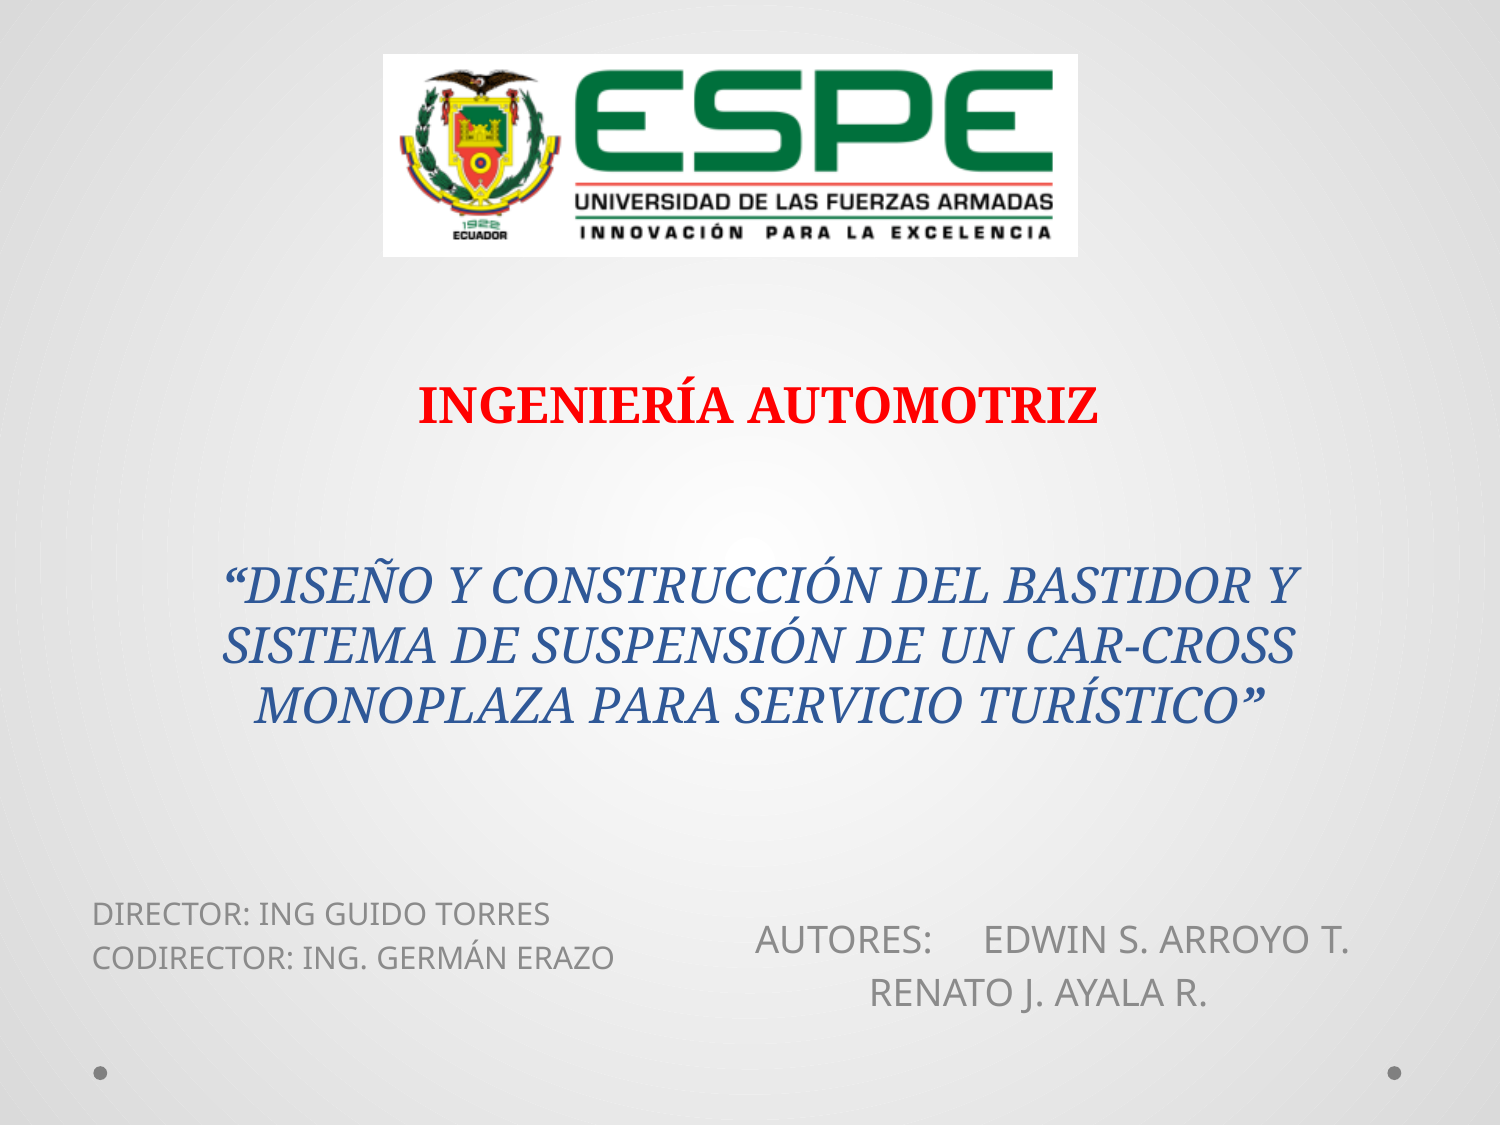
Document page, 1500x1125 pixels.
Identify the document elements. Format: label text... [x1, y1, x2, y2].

title INGENIERÍA AUTOMOTRIZ “DISEÑO Y CONSTRUCCIÓN DEL BASTIDOR Y SISTEMA DE SUSPENSIÓN DE UN CAR-CROSS MONOPLAZA PARA SERVICIO TURÍSTICO” [121, 326, 1397, 741]
subtitle AUTORES: EDWIN S. ARROYO T. RENATO J. AYALA R. [740, 855, 1402, 1056]
picture [383, 54, 1078, 257]
text_box DIRECTOR: ING GUIDO TORRES CODIRECTOR: ING. GERMÁN ERAZO [76, 843, 774, 993]
